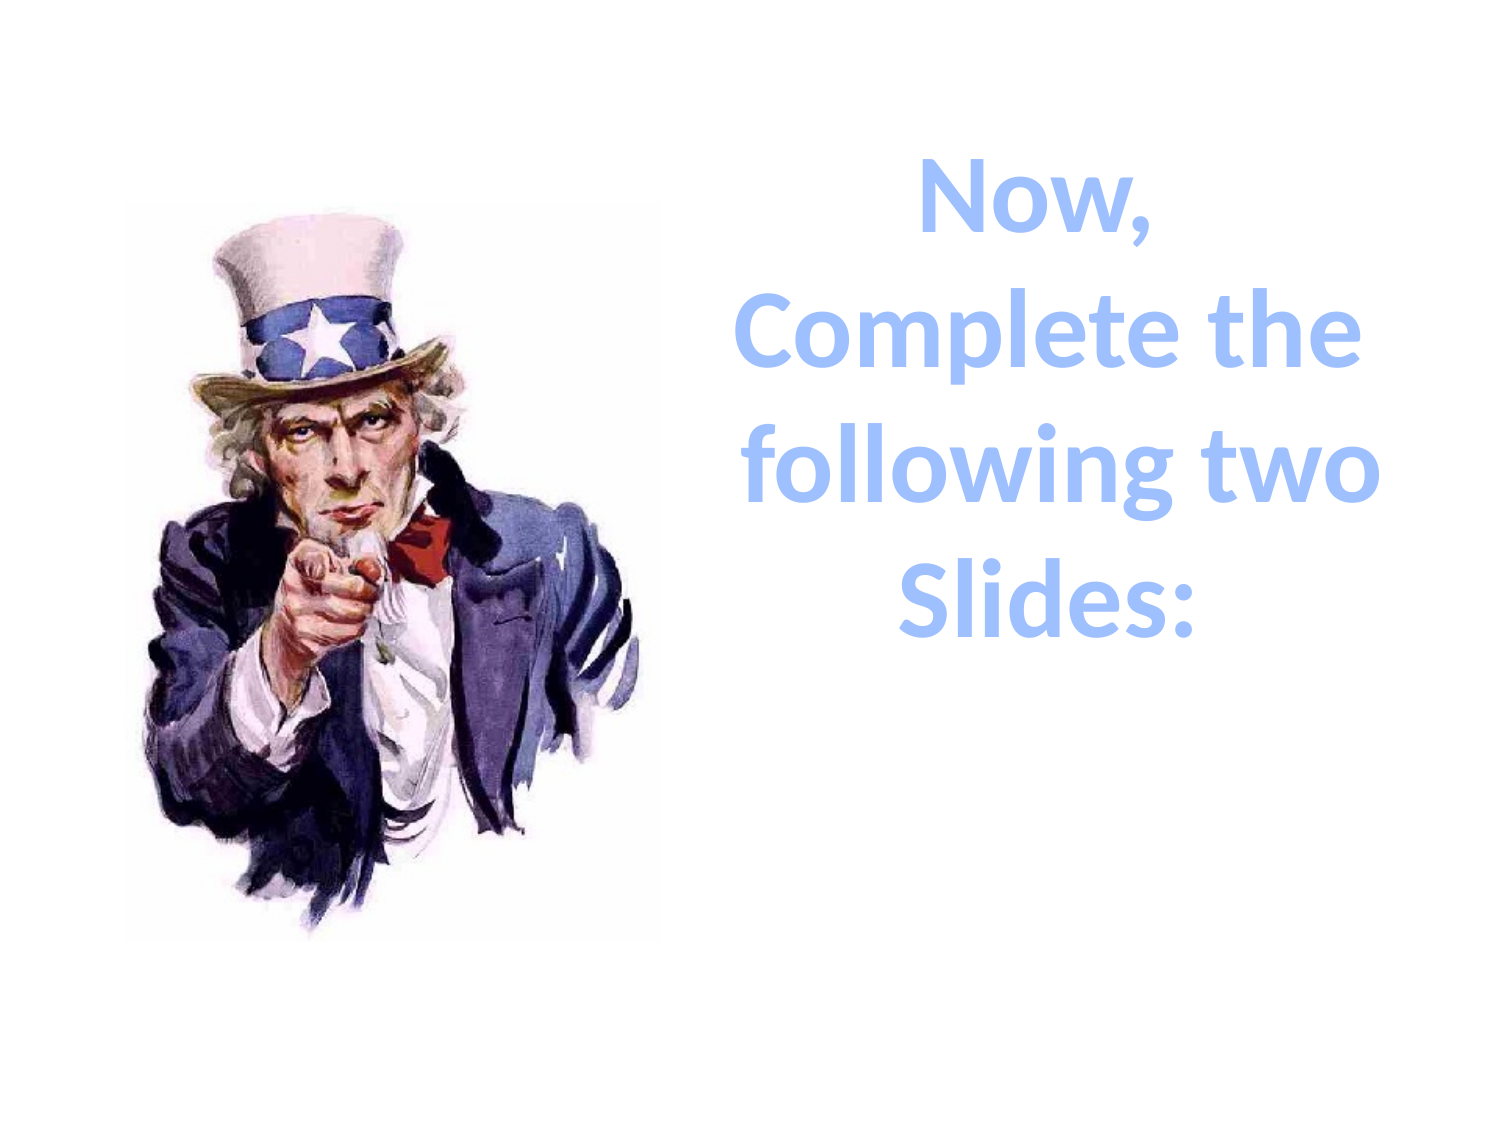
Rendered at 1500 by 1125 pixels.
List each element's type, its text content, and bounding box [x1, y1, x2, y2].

text_box Now, Complete the following two Slides: [699, 112, 1399, 668]
picture [124, 202, 662, 943]
